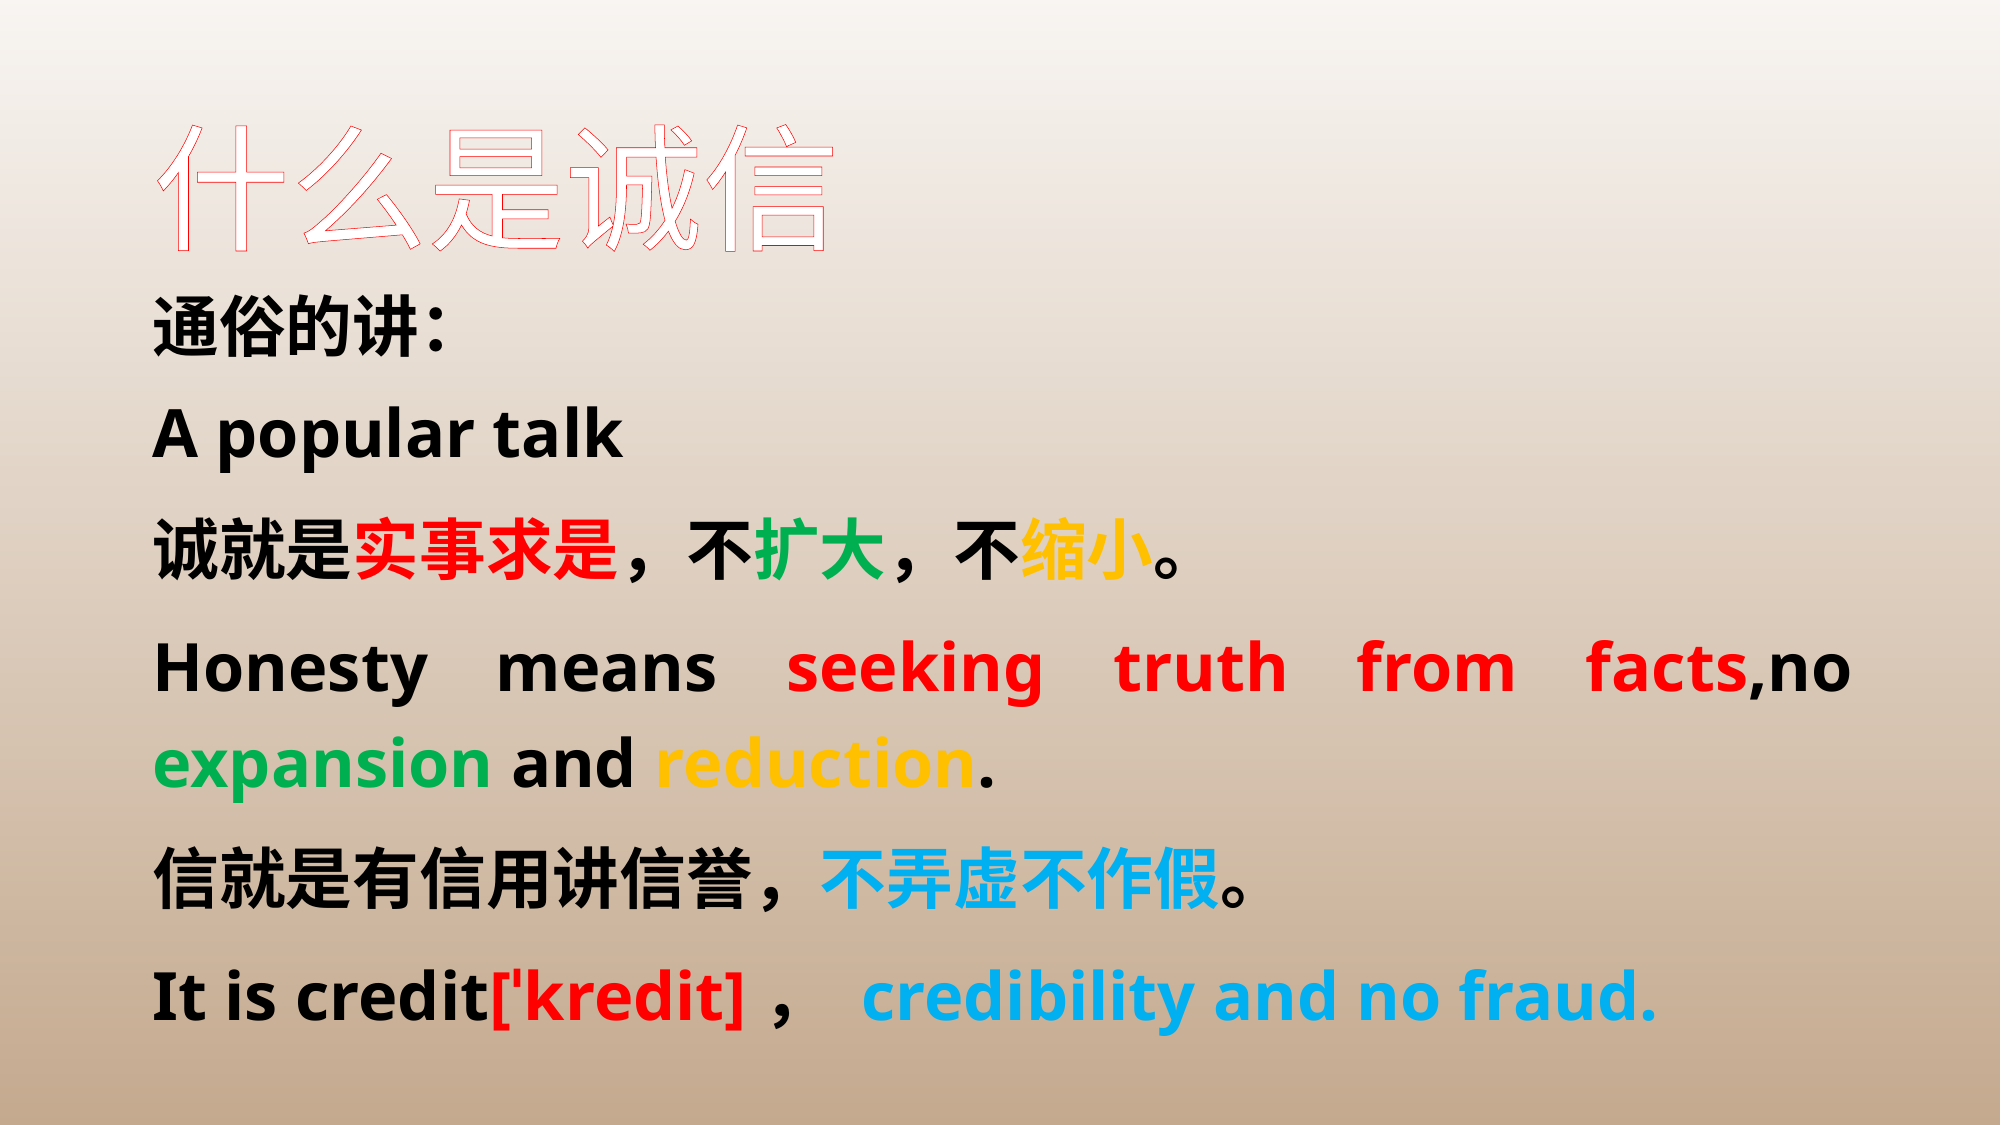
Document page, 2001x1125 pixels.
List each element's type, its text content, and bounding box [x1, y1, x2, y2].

title 什么是诚信 [137, 59, 1863, 261]
list 通俗的讲： A popular talk 诚就是实事求是，不扩大，不缩小。 Honesty means seeking truth from facts,no expansion and reduction. 信就是有信用讲信誉，不弄虚不作假。 It is credit[ˈkredit]， credibility and no fraud. [137, 261, 1868, 1025]
